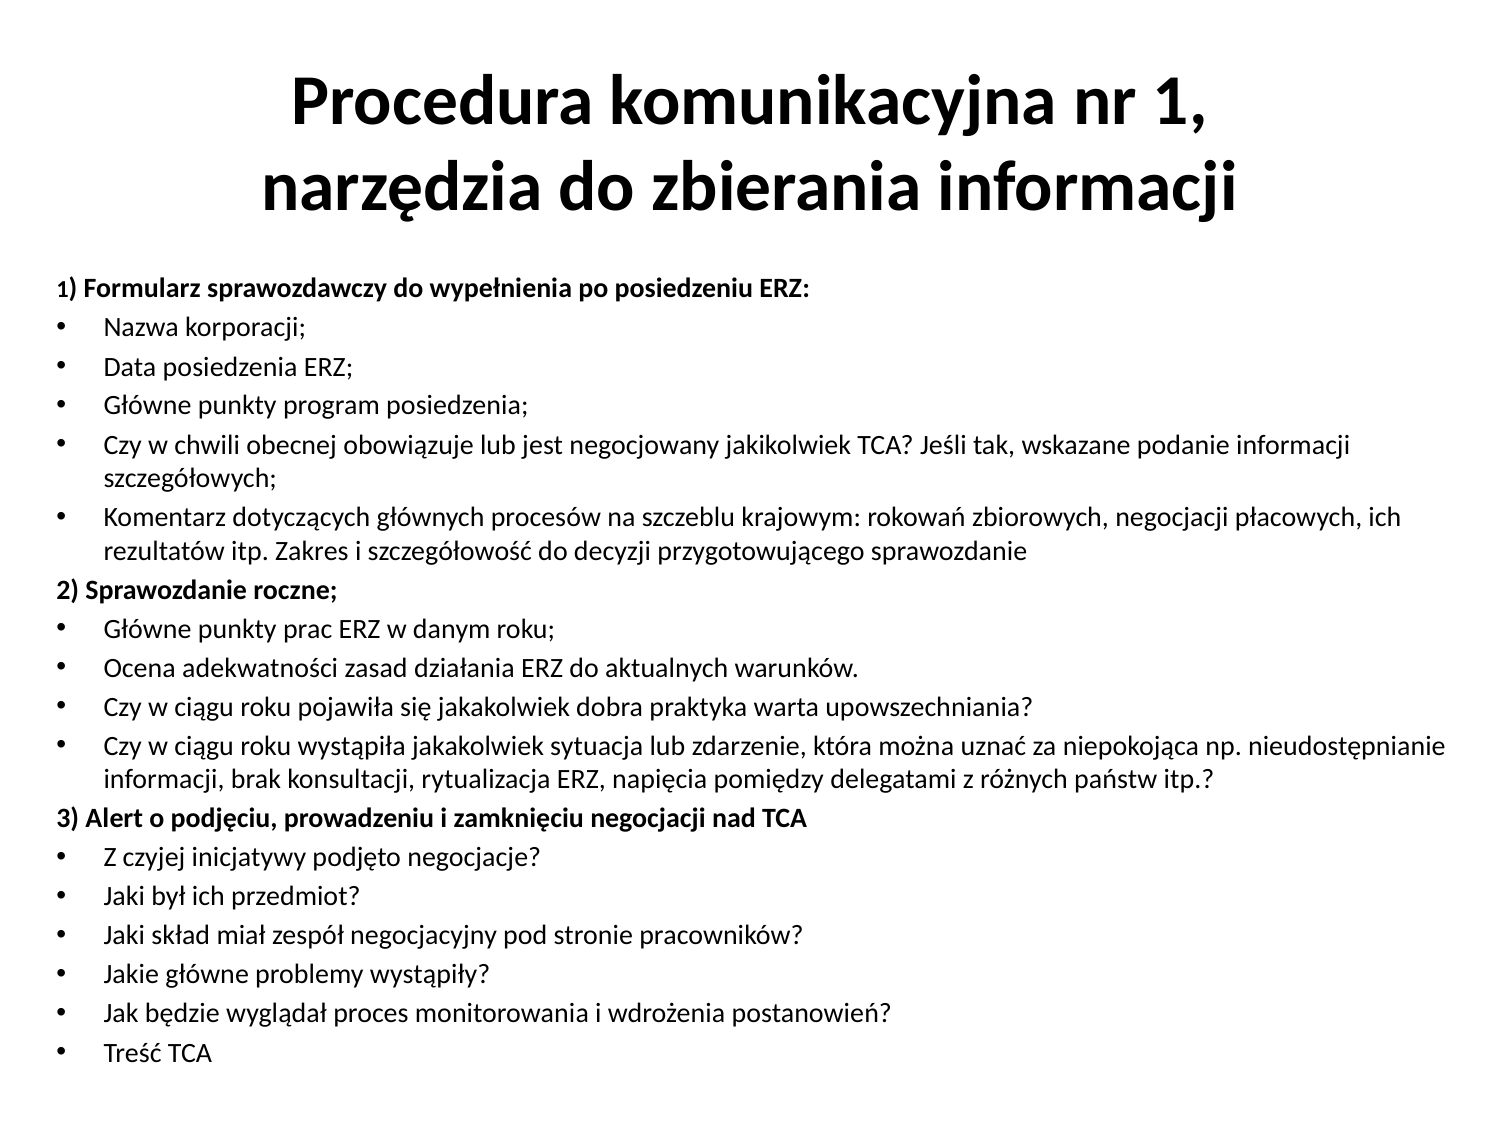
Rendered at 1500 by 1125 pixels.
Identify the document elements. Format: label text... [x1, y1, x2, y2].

list 1) Formularz sprawozdawczy do wypełnienia po posiedzeniu ERZ: Nazwa korporacji; Data posiedzenia ERZ; Główne punkty program posiedzenia; Czy w chwili obecnej obowiązuje lub jest negocjowany jakikolwiek TCA? Jeśli tak, wskazane podanie informacji szczegółowych; Komentarz dotyczących głównych procesów na szczeblu krajowym: rokowań zbiorowych, negocjacji płacowych, ich rezultatów itp. Zakres i szczegółowość do decyzji przygotowującego sprawozdanie 2) Sprawozdanie roczne; Główne punkty prac ERZ w danym roku; Ocena adekwatności zasad działania ERZ do aktualnych warunków. Czy w ciągu roku pojawiła się jakakolwiek dobra praktyka warta upowszechniania? Czy w ciągu roku wystąpiła jakakolwiek sytuacja lub zdarzenie, która można uznać za niepokojąca np. nieudostępnianie informacji, brak konsultacji, rytualizacja ERZ, napięcia pomiędzy delegatami z różnych państw itp.? 3) Alert o podjęciu, prowadzeniu i zamknięciu negocjacji nad TCA Z czyjej inicjatywy podjęto negocjacje? Jaki był ich przedmiot? Jaki skład miał zespół negocjacyjny pod stronie pracowników? Jakie główne problemy wystąpiły? Jak będzie wyglądał proces monitorowania i wdrożenia postanowień? Treść TCA [41, 262, 1483, 1083]
title Procedura komunikacyjna nr 1, narzędzia do zbierania informacji [75, 45, 1425, 233]
